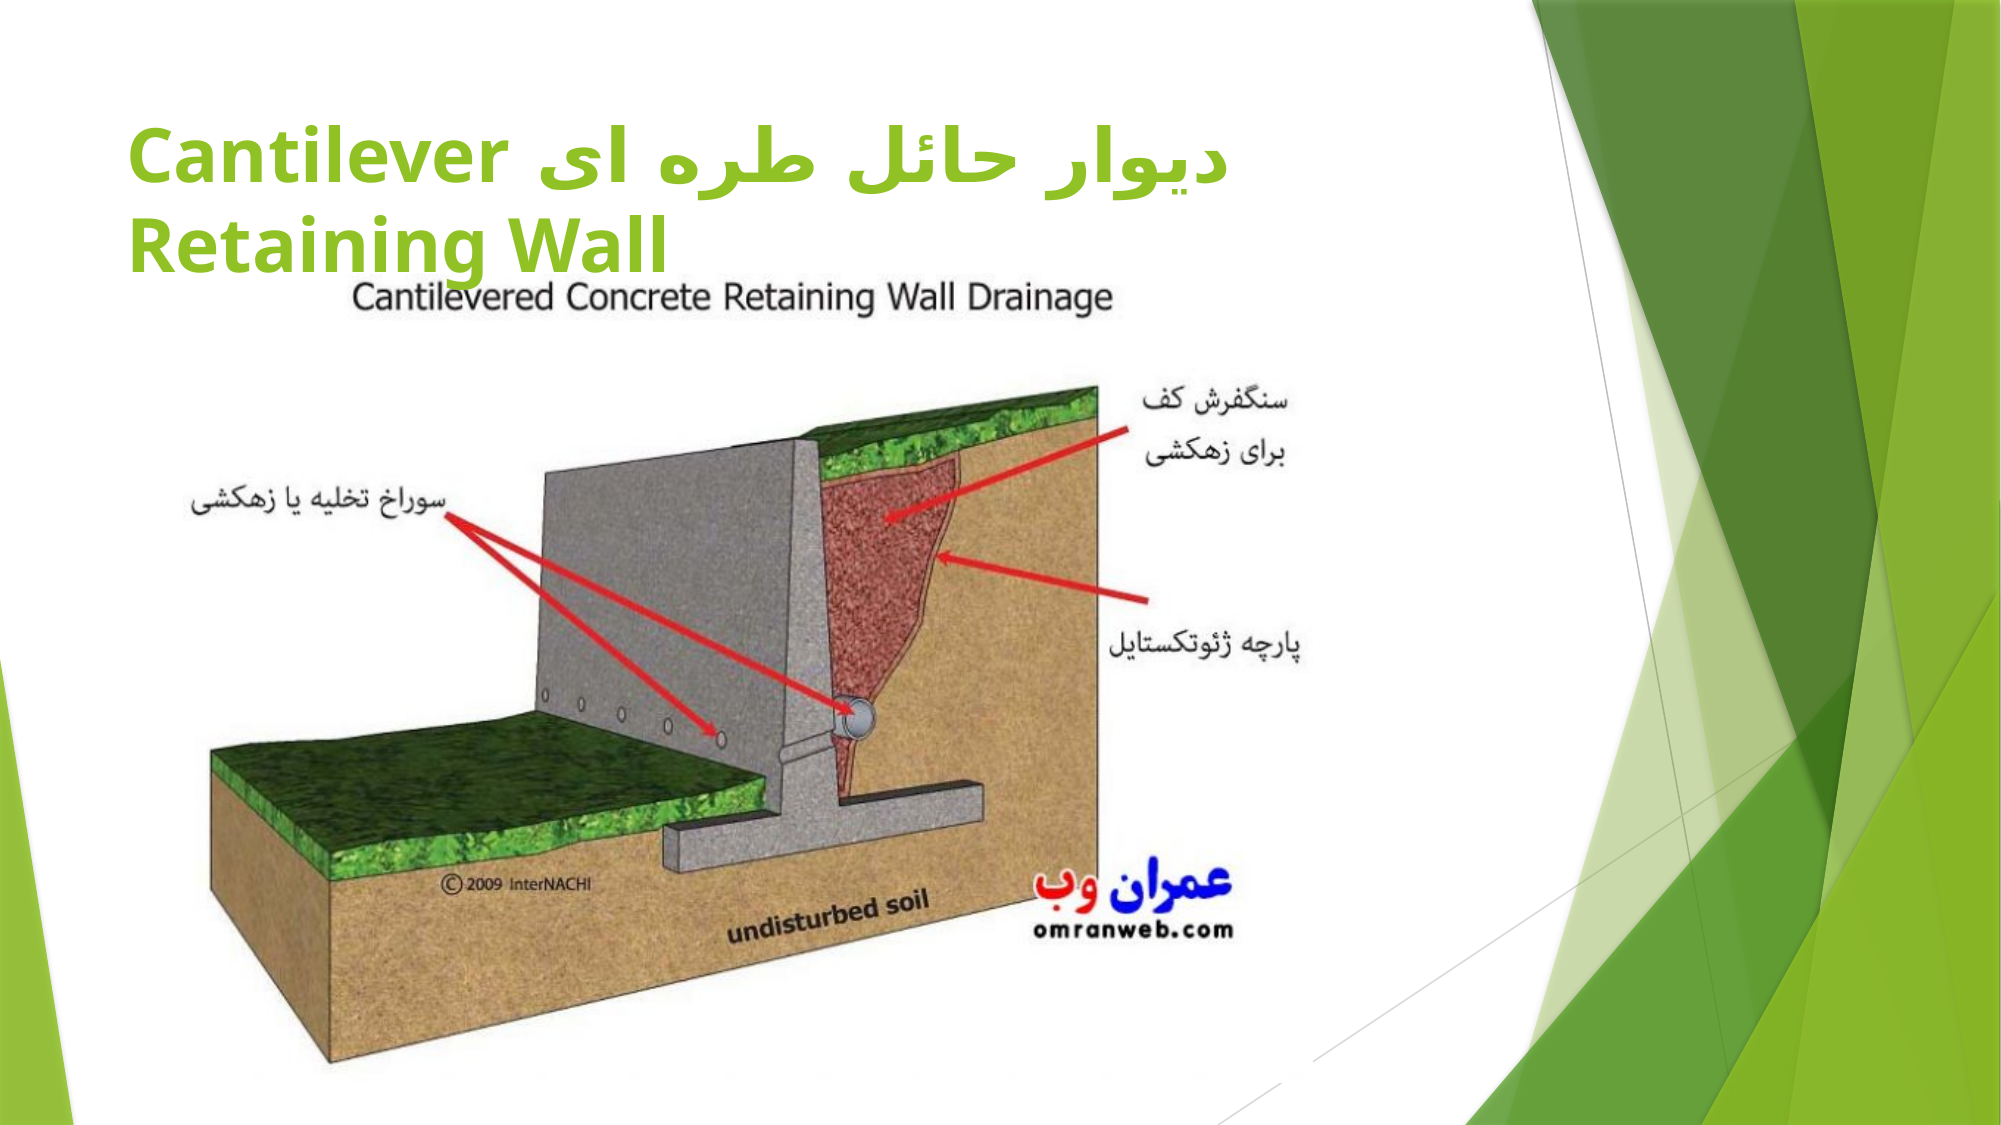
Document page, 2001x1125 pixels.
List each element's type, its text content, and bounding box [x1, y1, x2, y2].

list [183, 261, 1313, 1083]
title دیوار حائل طره ای Cantilever Retaining Wall [111, 99, 1522, 317]
